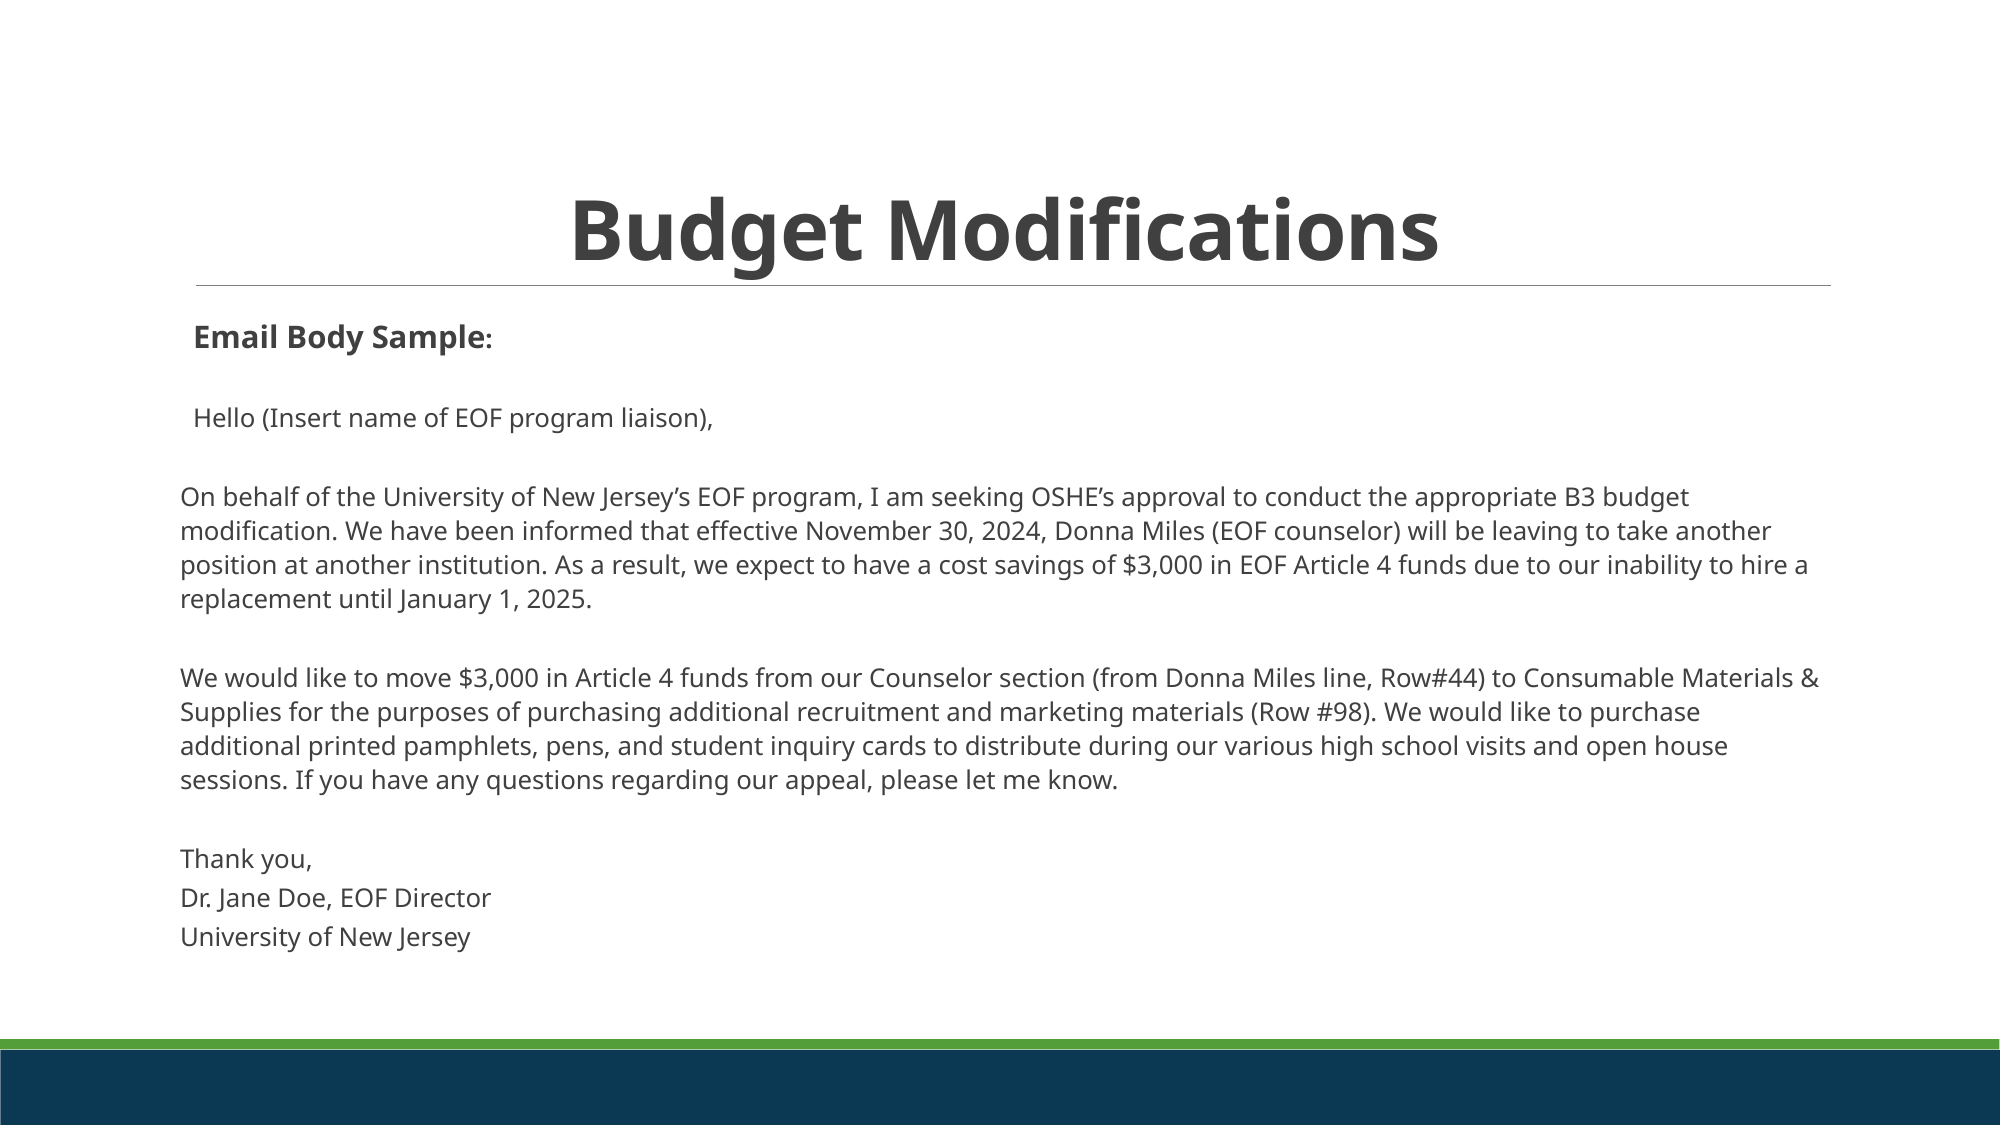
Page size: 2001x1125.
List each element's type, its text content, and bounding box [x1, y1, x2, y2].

list Email Body Sample: Hello (Insert name of EOF program liaison), On behalf of the University of New Jersey’s EOF program, I am seeking OSHE’s approval to conduct the appropriate B3 budget modification. We have been informed that effective November 30, 2024, Donna Miles (EOF counselor) will be leaving to take another position at another institution. As a result, we expect to have a cost savings of $3,000 in EOF Article 4 funds due to our inability to hire a replacement until January 1, 2025. We would like to move $3,000 in Article 4 funds from our Counselor section (from Donna Miles line, Row#44) to Consumable Materials & Supplies for the purposes of purchasing additional recruitment and marketing materials (Row #98). We would like to purchase additional printed pamphlets, pens, and student inquiry cards to distribute during our various high school visits and open house sessions. If you have any questions regarding our appeal, please let me know. Thank you, Dr. Jane Doe, EOF Director University of New Jersey [180, 306, 1830, 967]
title Budget Modifications [180, 47, 1830, 285]
